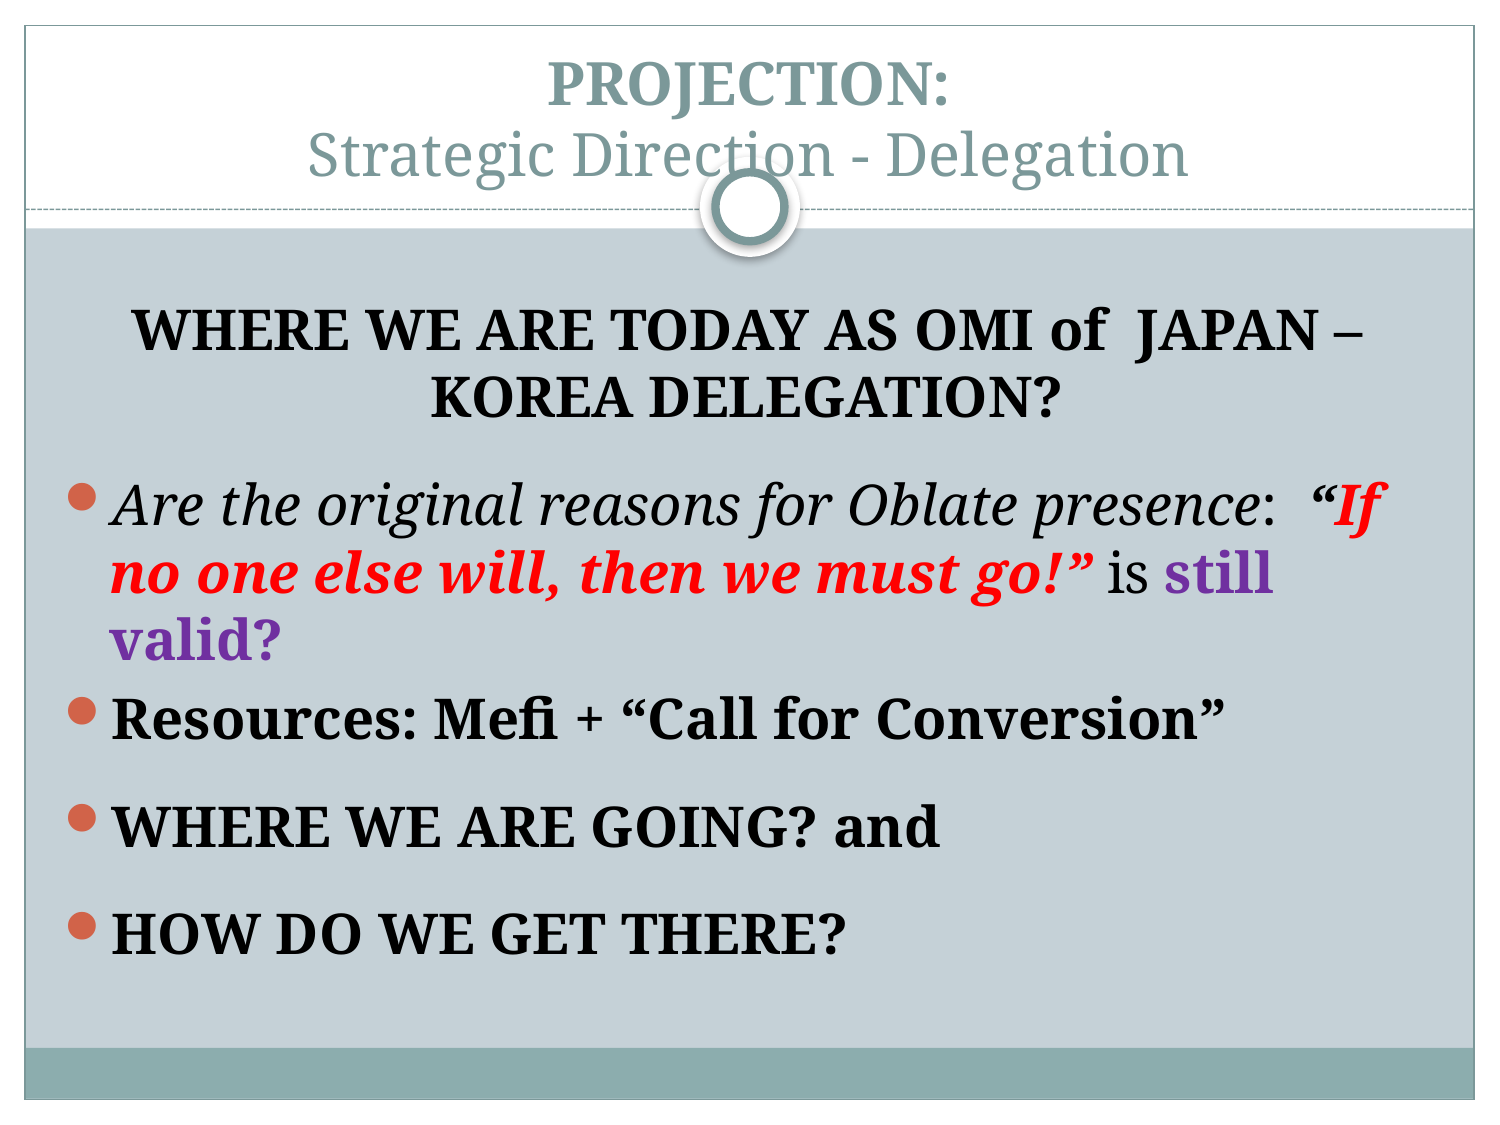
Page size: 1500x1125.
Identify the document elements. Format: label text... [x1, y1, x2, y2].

title PROJECTION: Strategic Direction - Delegation [49, 37, 1450, 197]
list WHERE WE ARE TODAY AS OMI of JAPAN – KOREA DELEGATION? Are the original reasons for Oblate presence: “If no one else will, then we must go!” is still valid? Resources: Mefi + “Call for Conversion” WHERE WE ARE GOING? and HOW DO WE GET THERE? [49, 250, 1445, 1001]
